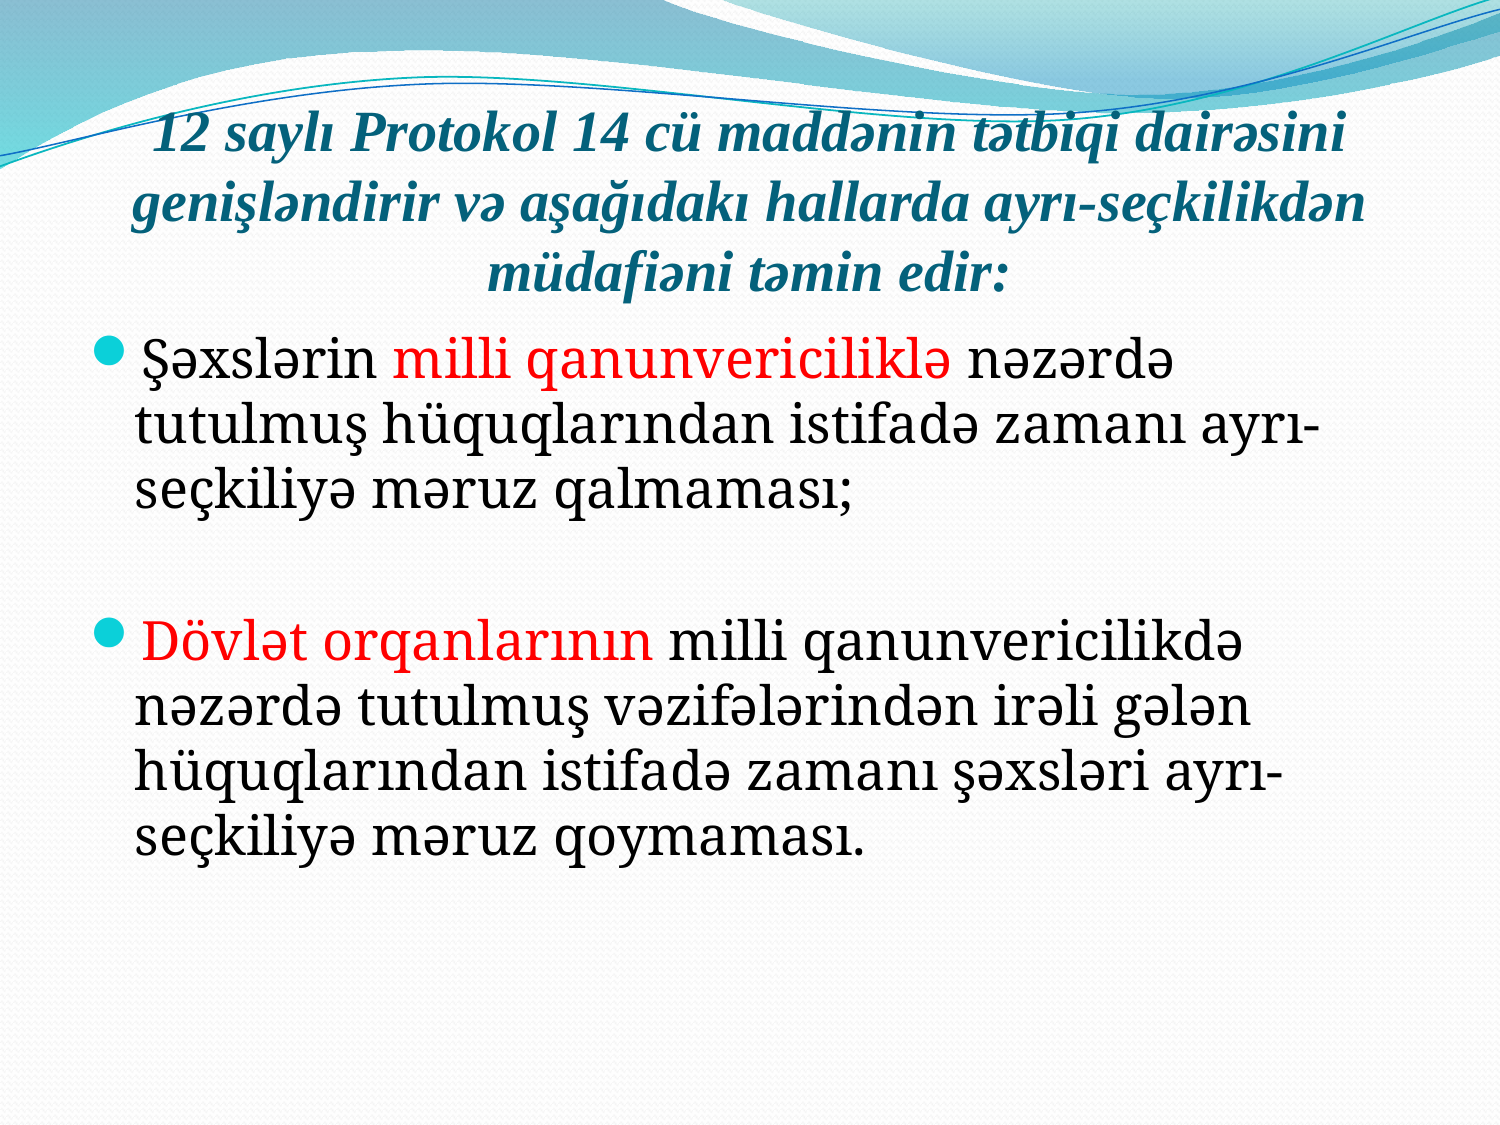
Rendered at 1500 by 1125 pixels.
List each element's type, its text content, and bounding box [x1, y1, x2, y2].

list Şəxslərin milli qanunvericiliklə nəzərdə tutulmuş hüquqlarından istifadə zamanı ayrı-seçkiliyə məruz qalmaması; Dövlət orqanlarının milli qanunvericilikdə nəzərdə tutulmuş vəzifələrindən irəli gələn hüquqlarından istifadə zamanı şəxsləri ayrı-seçkiliyə məruz qoymaması. [75, 317, 1425, 1038]
title 12 saylı Protokol 14 cü maddənin tətbiqi dairəsini genişləndirir və aşağıdakı hallarda ayrı-seçkilikdən müdafiəni təmin edir: [75, 115, 1425, 303]
